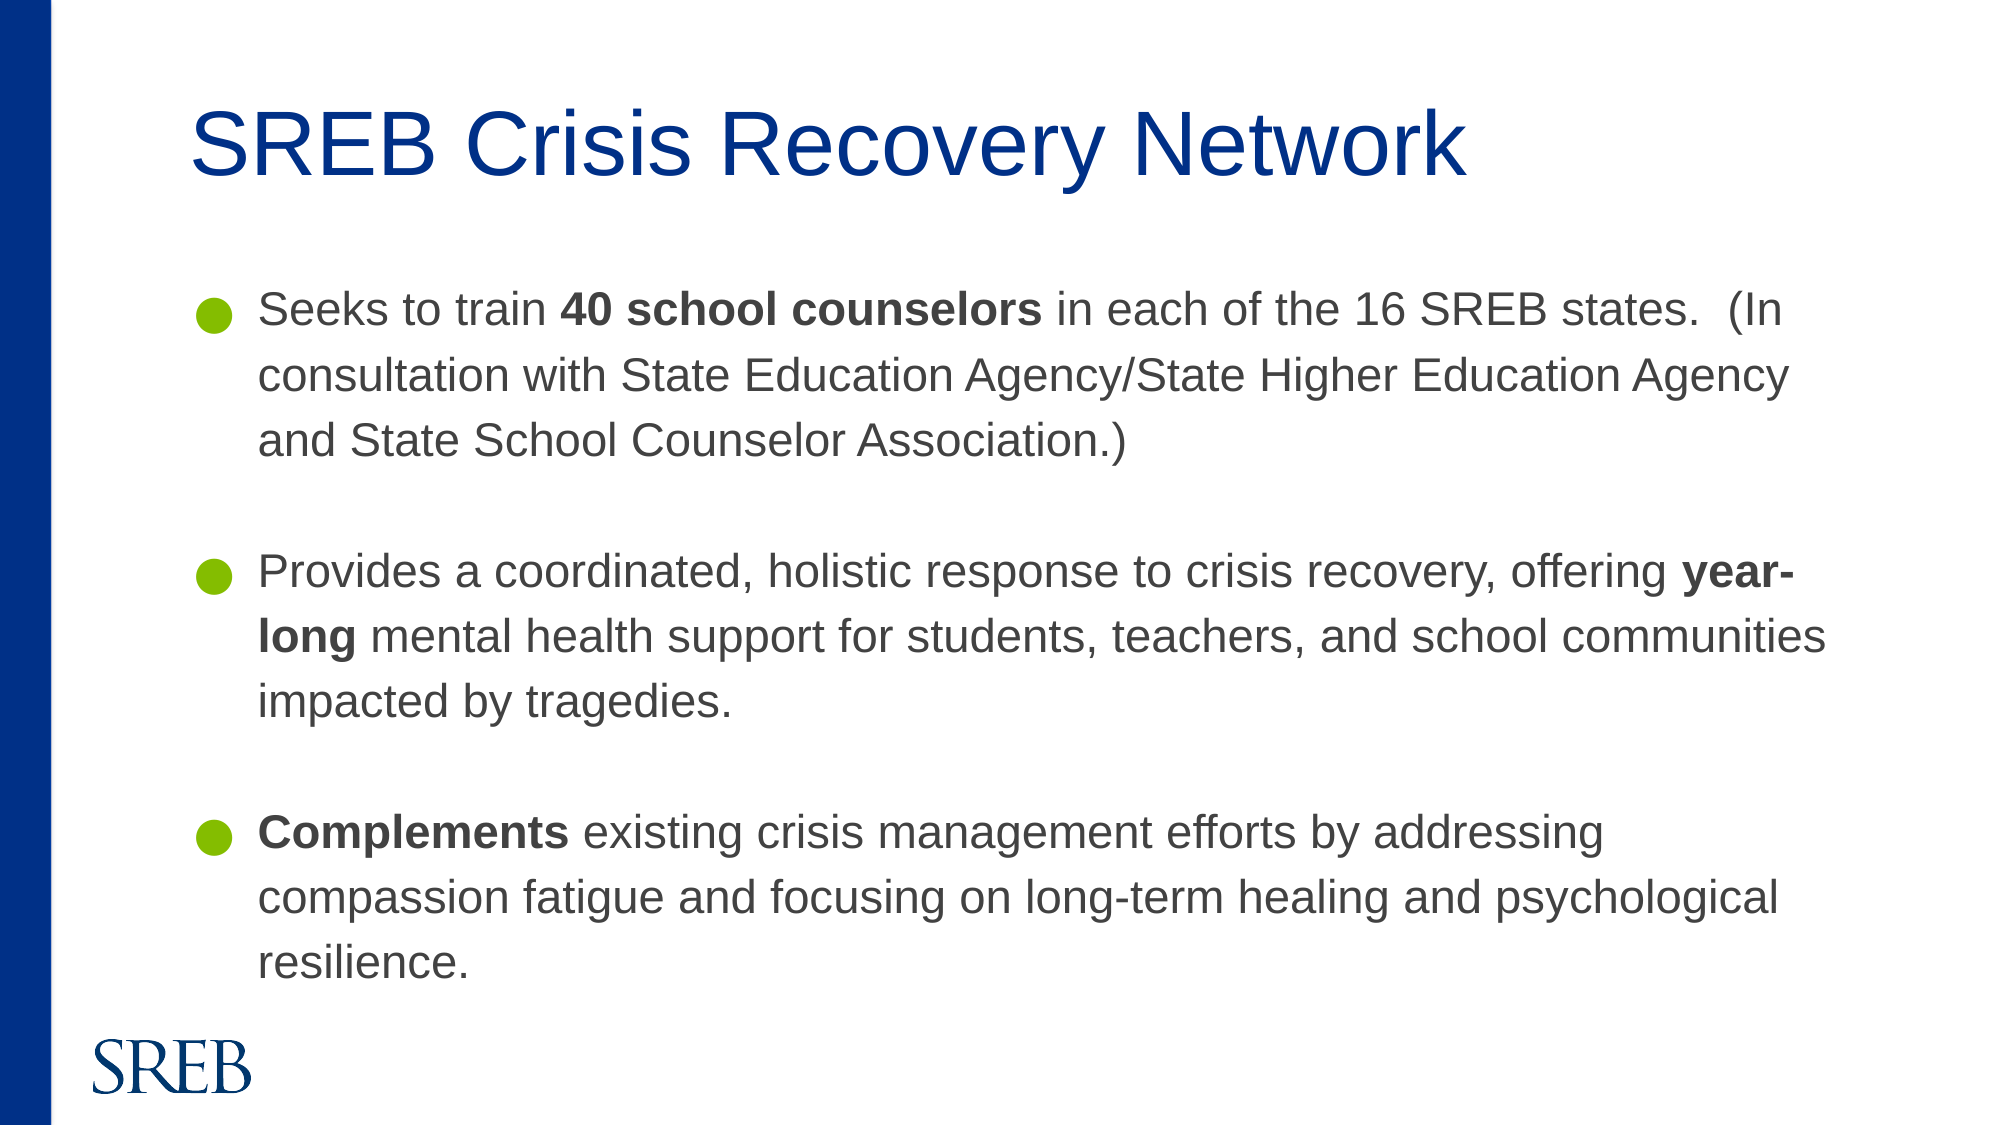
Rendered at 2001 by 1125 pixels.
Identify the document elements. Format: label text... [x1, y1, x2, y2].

list Seeks to train 40 school counselors in each of the 16 SREB states. (In consultation with State Education Agency/State Higher Education Agency and State School Counselor Association.) Provides a coordinated, holistic response to crisis recovery, offering year-long mental health support for students, teachers, and school communities impacted by tragedies. Complements existing crisis management efforts by addressing compassion fatigue and focusing on long-term healing and psychological resilience. [174, 262, 1868, 1005]
title SREB Crisis Recovery Network [174, 45, 1868, 233]
picture [50, 0, 2001, 1125]
